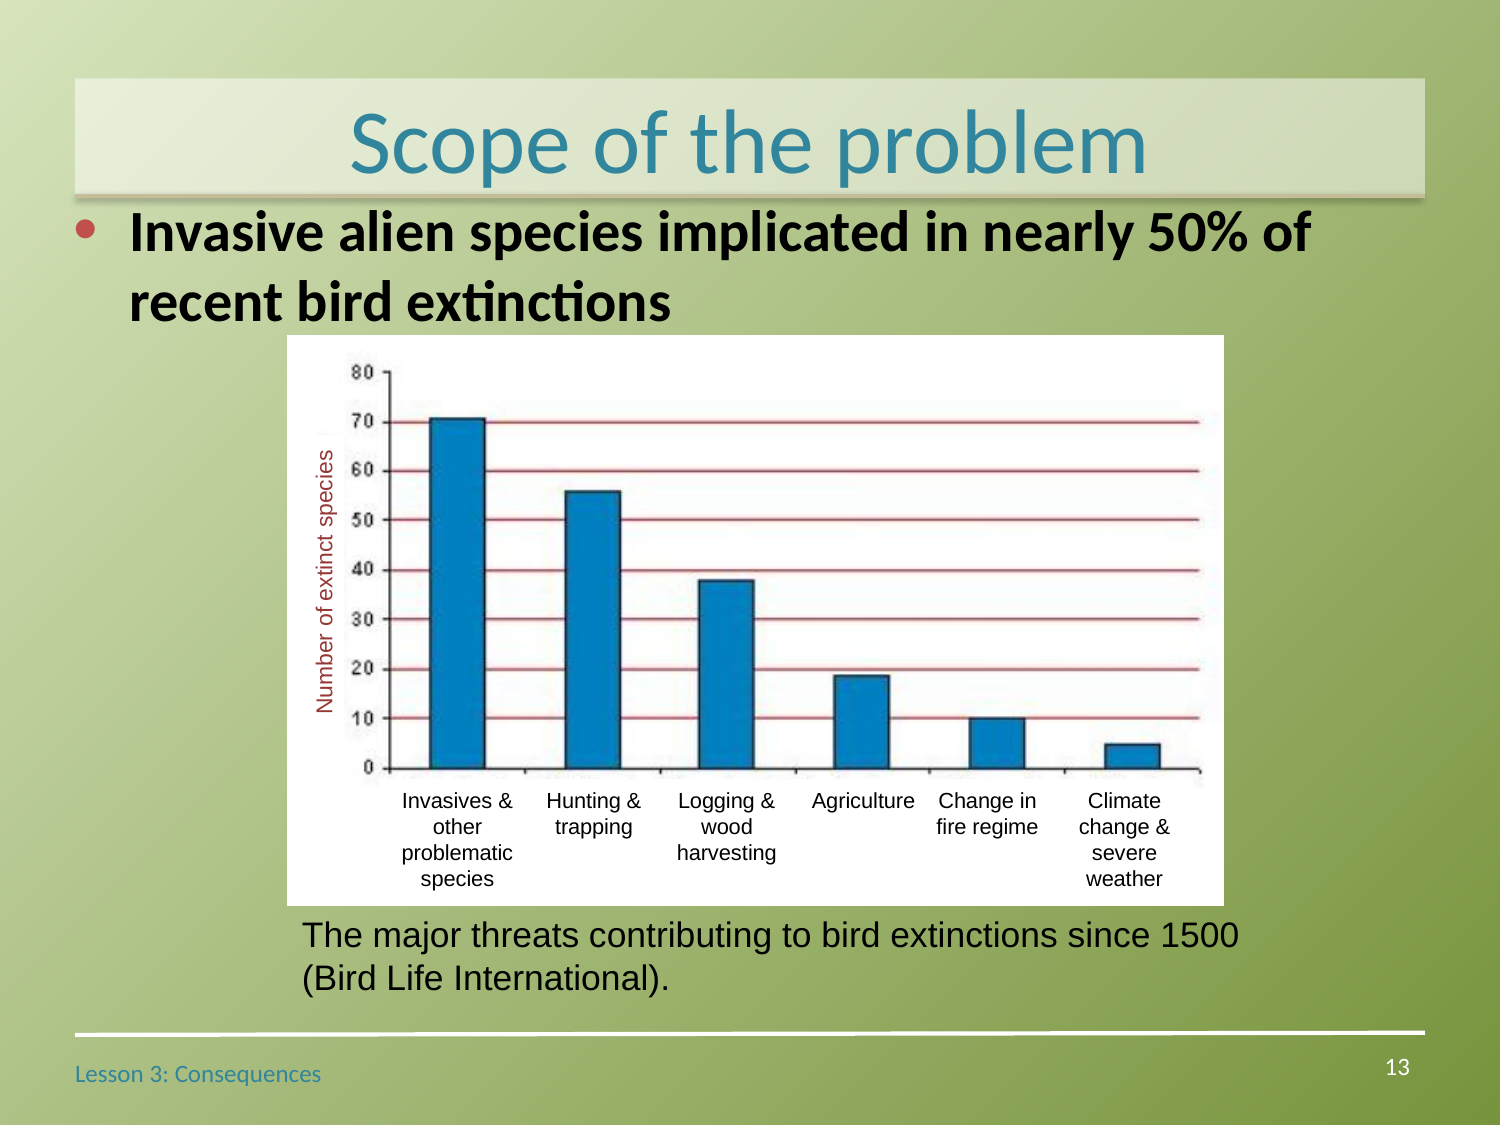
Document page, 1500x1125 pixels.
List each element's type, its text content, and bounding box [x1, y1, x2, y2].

text_box The major threats contributing to bird extinctions since 1500 (Bird Life International). [287, 905, 1287, 1005]
footer Lesson 3: Consequences [75, 1042, 988, 1103]
slide_number 12 [1074, 1042, 1425, 1103]
list Invasive alien species implicated in nearly 50% of recent bird extinctions [57, 185, 1469, 283]
title Scope of the problem [74, 80, 1426, 185]
picture [286, 334, 1224, 906]
